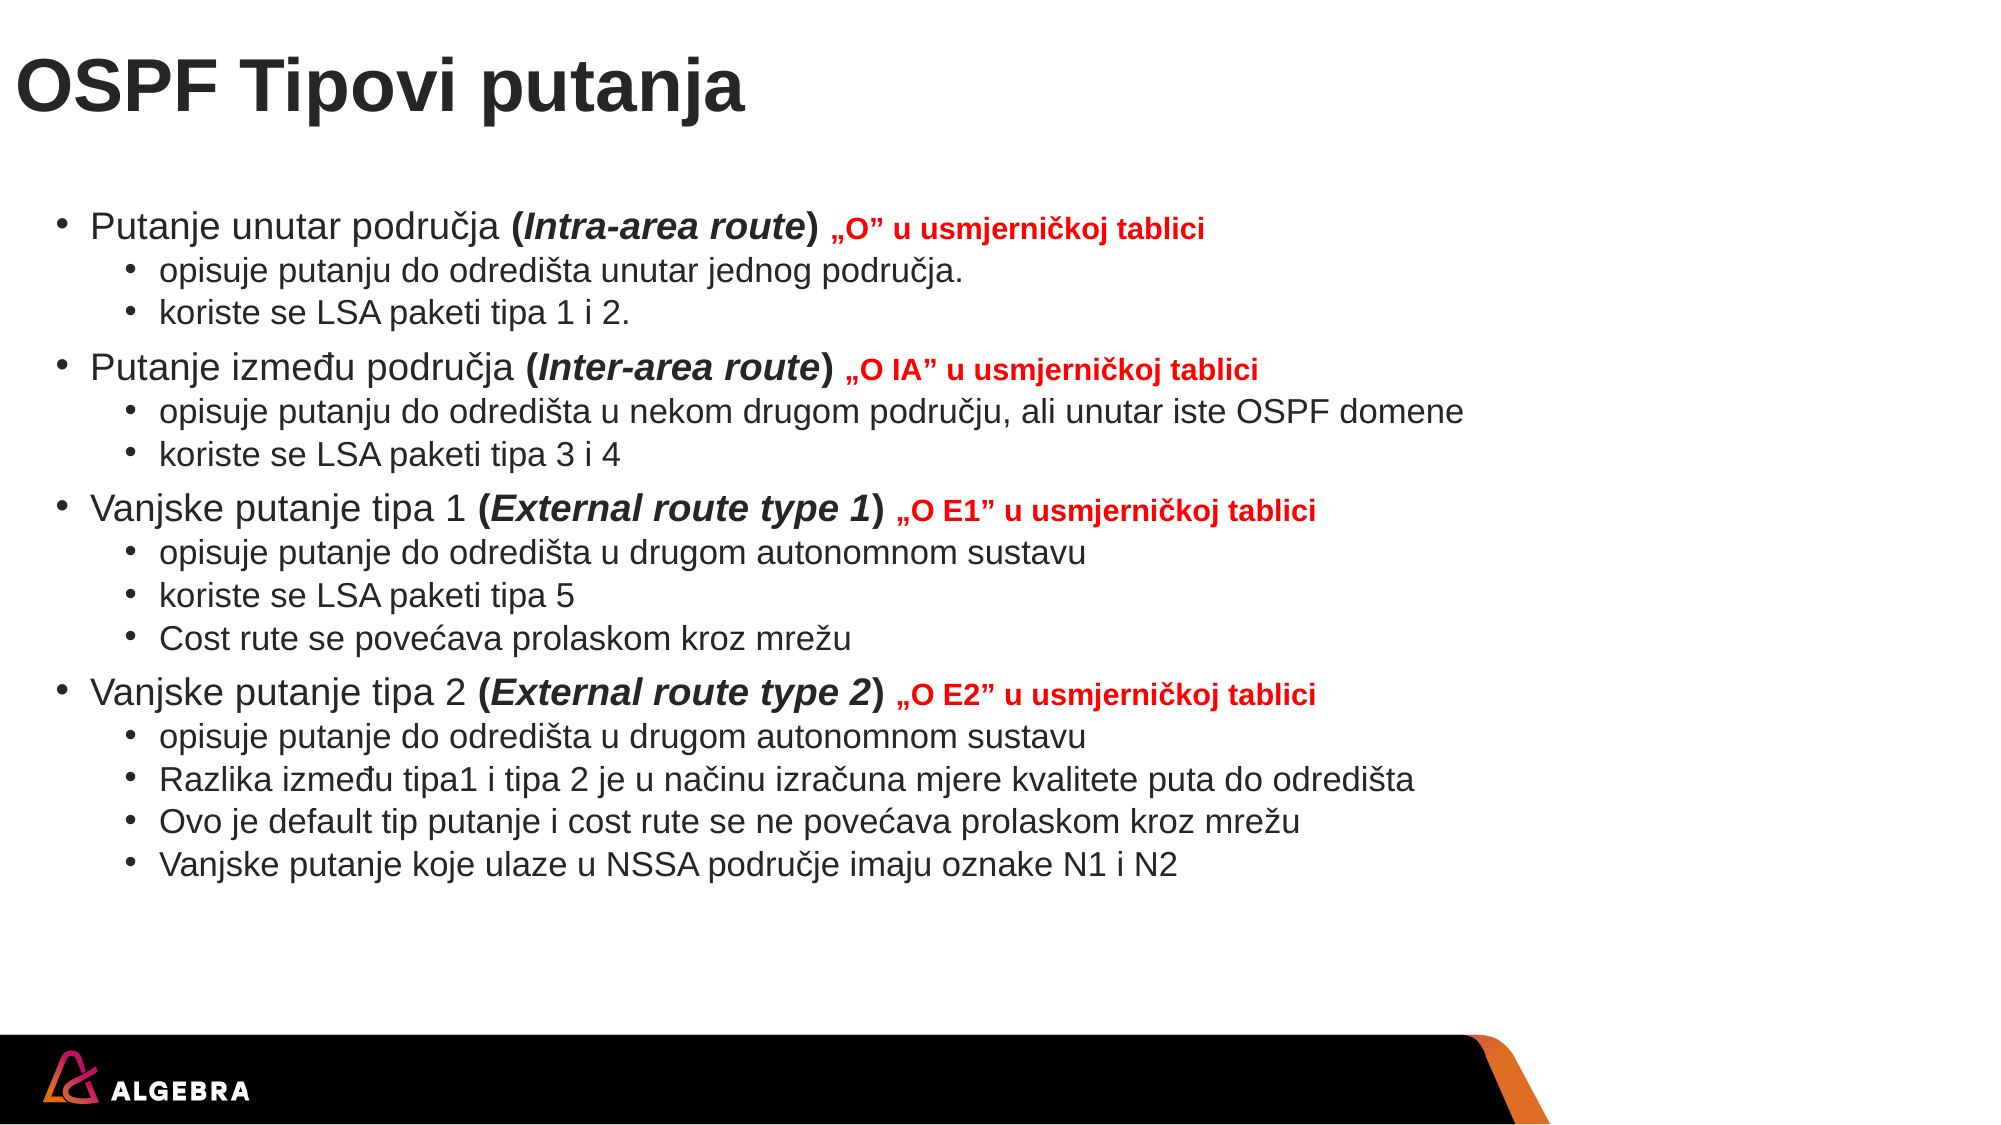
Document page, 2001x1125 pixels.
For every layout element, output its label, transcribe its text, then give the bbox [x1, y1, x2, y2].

picture [0, 1034, 1733, 1125]
list Putanje unutar područja (Intra-area route) „O” u usmjerničkoj tablici opisuje putanju do odredišta unutar jednog područja. koriste se LSA paketi tipa 1 i 2. Putanje između područja (Inter-area route) „O IA” u usmjerničkoj tablici opisuje putanju do odredišta u nekom drugom području, ali unutar iste OSPF domene koriste se LSA paketi tipa 3 i 4 Vanjske putanje tipa 1 (External route type 1) „O E1” u usmjerničkoj tablici opisuje putanje do odredišta u drugom autonomnom sustavu koriste se LSA paketi tipa 5 Cost rute se povećava prolaskom kroz mrežu Vanjske putanje tipa 2 (External route type 2) „O E2” u usmjerničkoj tablici opisuje putanje do odredišta u drugom autonomnom sustavu Razlika između tipa1 i tipa 2 je u načinu izračuna mjere kvalitete puta do odredišta Ovo je default tip putanje i cost rute se ne povećava prolaskom kroz mrežu Vanjske putanje koje ulaze u NSSA područje imaju oznake N1 i N2 [40, 202, 1875, 893]
title OSPF Tipovi putanja [0, 0, 1739, 176]
